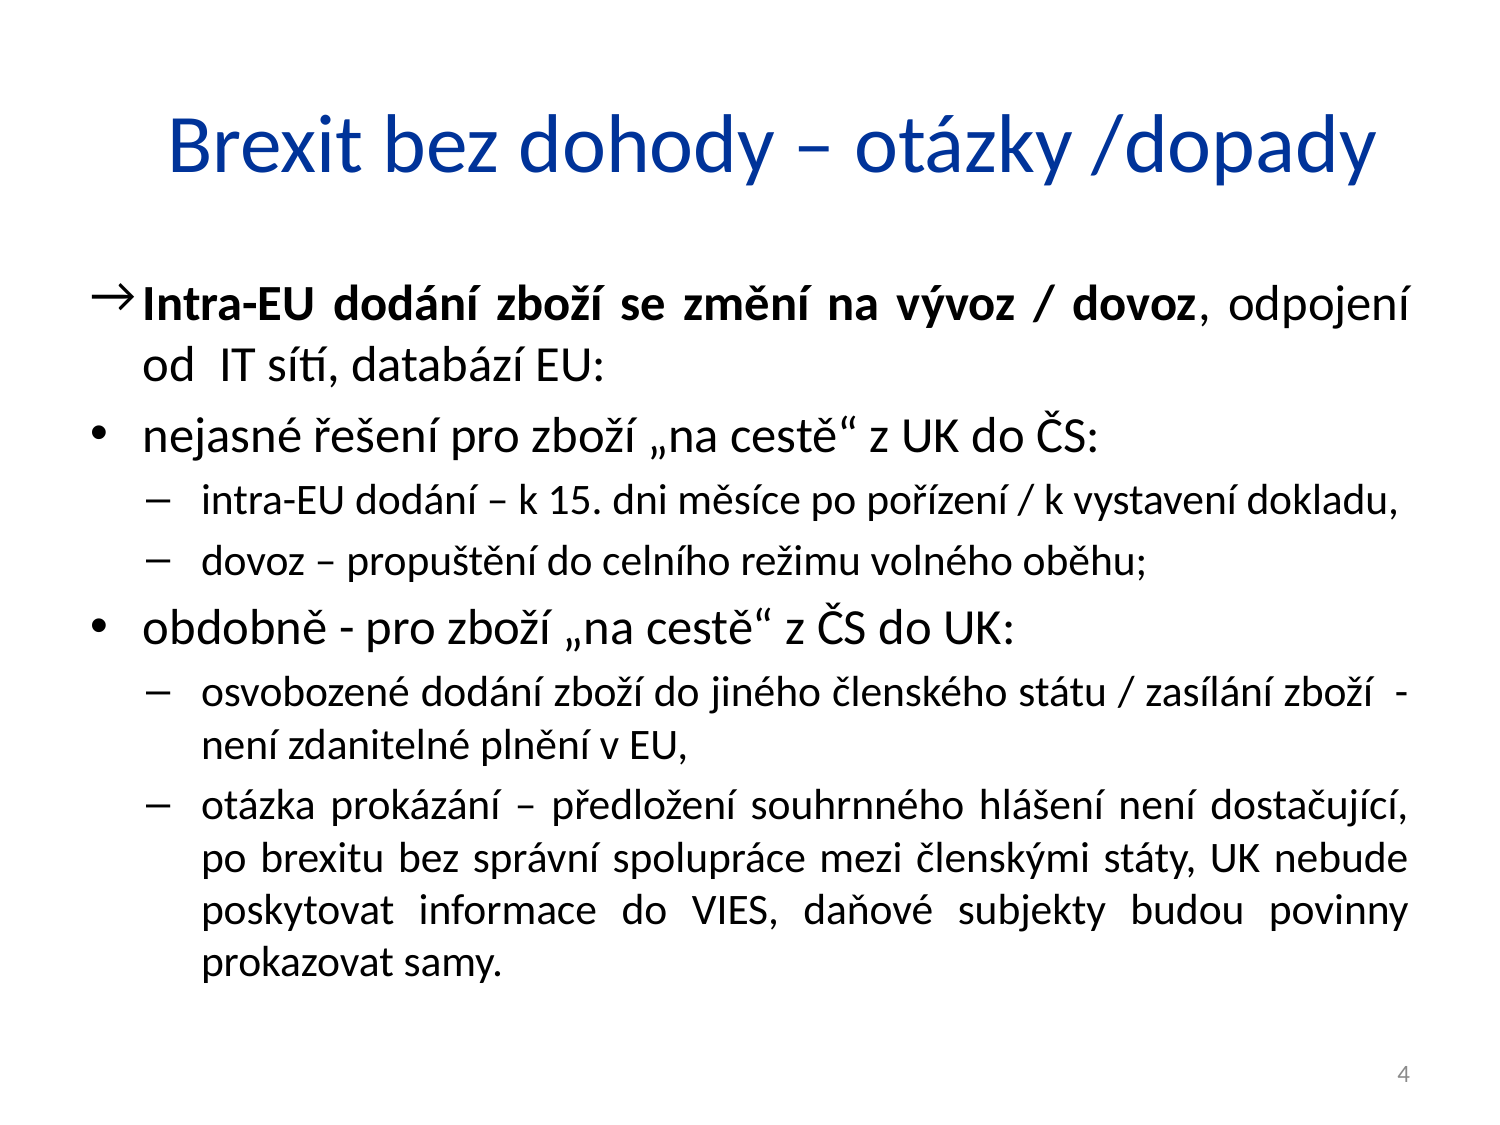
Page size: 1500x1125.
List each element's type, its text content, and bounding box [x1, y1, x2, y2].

list Intra-EU dodání zboží se změní na vývoz / dovoz, odpojení od IT sítí, databází EU: nejasné řešení pro zboží „na cestě“ z UK do ČS: intra-EU dodání – k 15. dni měsíce po pořízení / k vystavení dokladu, dovoz – propuštění do celního režimu volného oběhu; obdobně - pro zboží „na cestě“ z ČS do UK: osvobozené dodání zboží do jiného členského státu / zasílání zboží - není zdanitelné plnění v EU, otázka prokázání – předložení souhrnného hlášení není dostačující, po brexitu bez správní spolupráce mezi členskými státy, UK nebude poskytovat informace do VIES, daňové subjekty budou povinny prokazovat samy. [75, 262, 1425, 1005]
title Brexit bez dohody – otázky /dopady [75, 45, 1471, 233]
slide_number 4 [1074, 1042, 1425, 1103]
